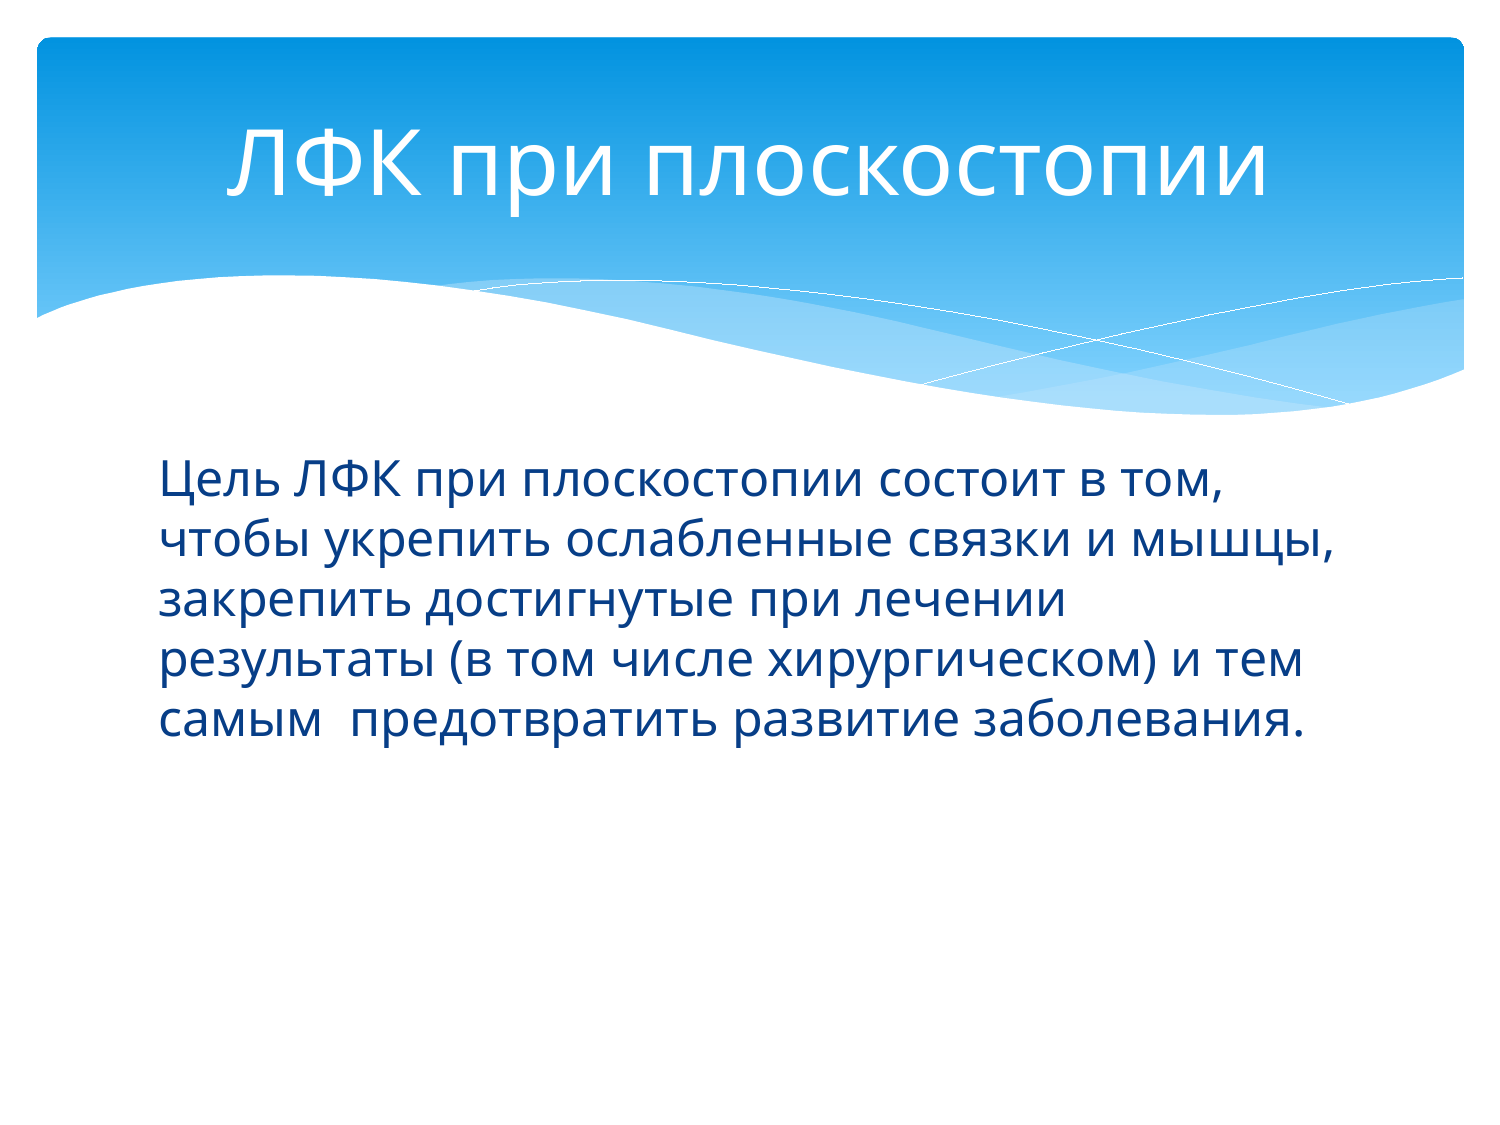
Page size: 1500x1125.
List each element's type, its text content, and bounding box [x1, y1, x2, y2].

title ЛФК при плоскостопии [75, 55, 1425, 261]
list Цель ЛФК при плоскостопии состоит в том, чтобы укрепить ослабленные связки и мышцы, закрепить достигнутые при лечении результаты (в том числе хирургическом) и тем самым предотвратить развитие заболевания. [143, 438, 1359, 1005]
